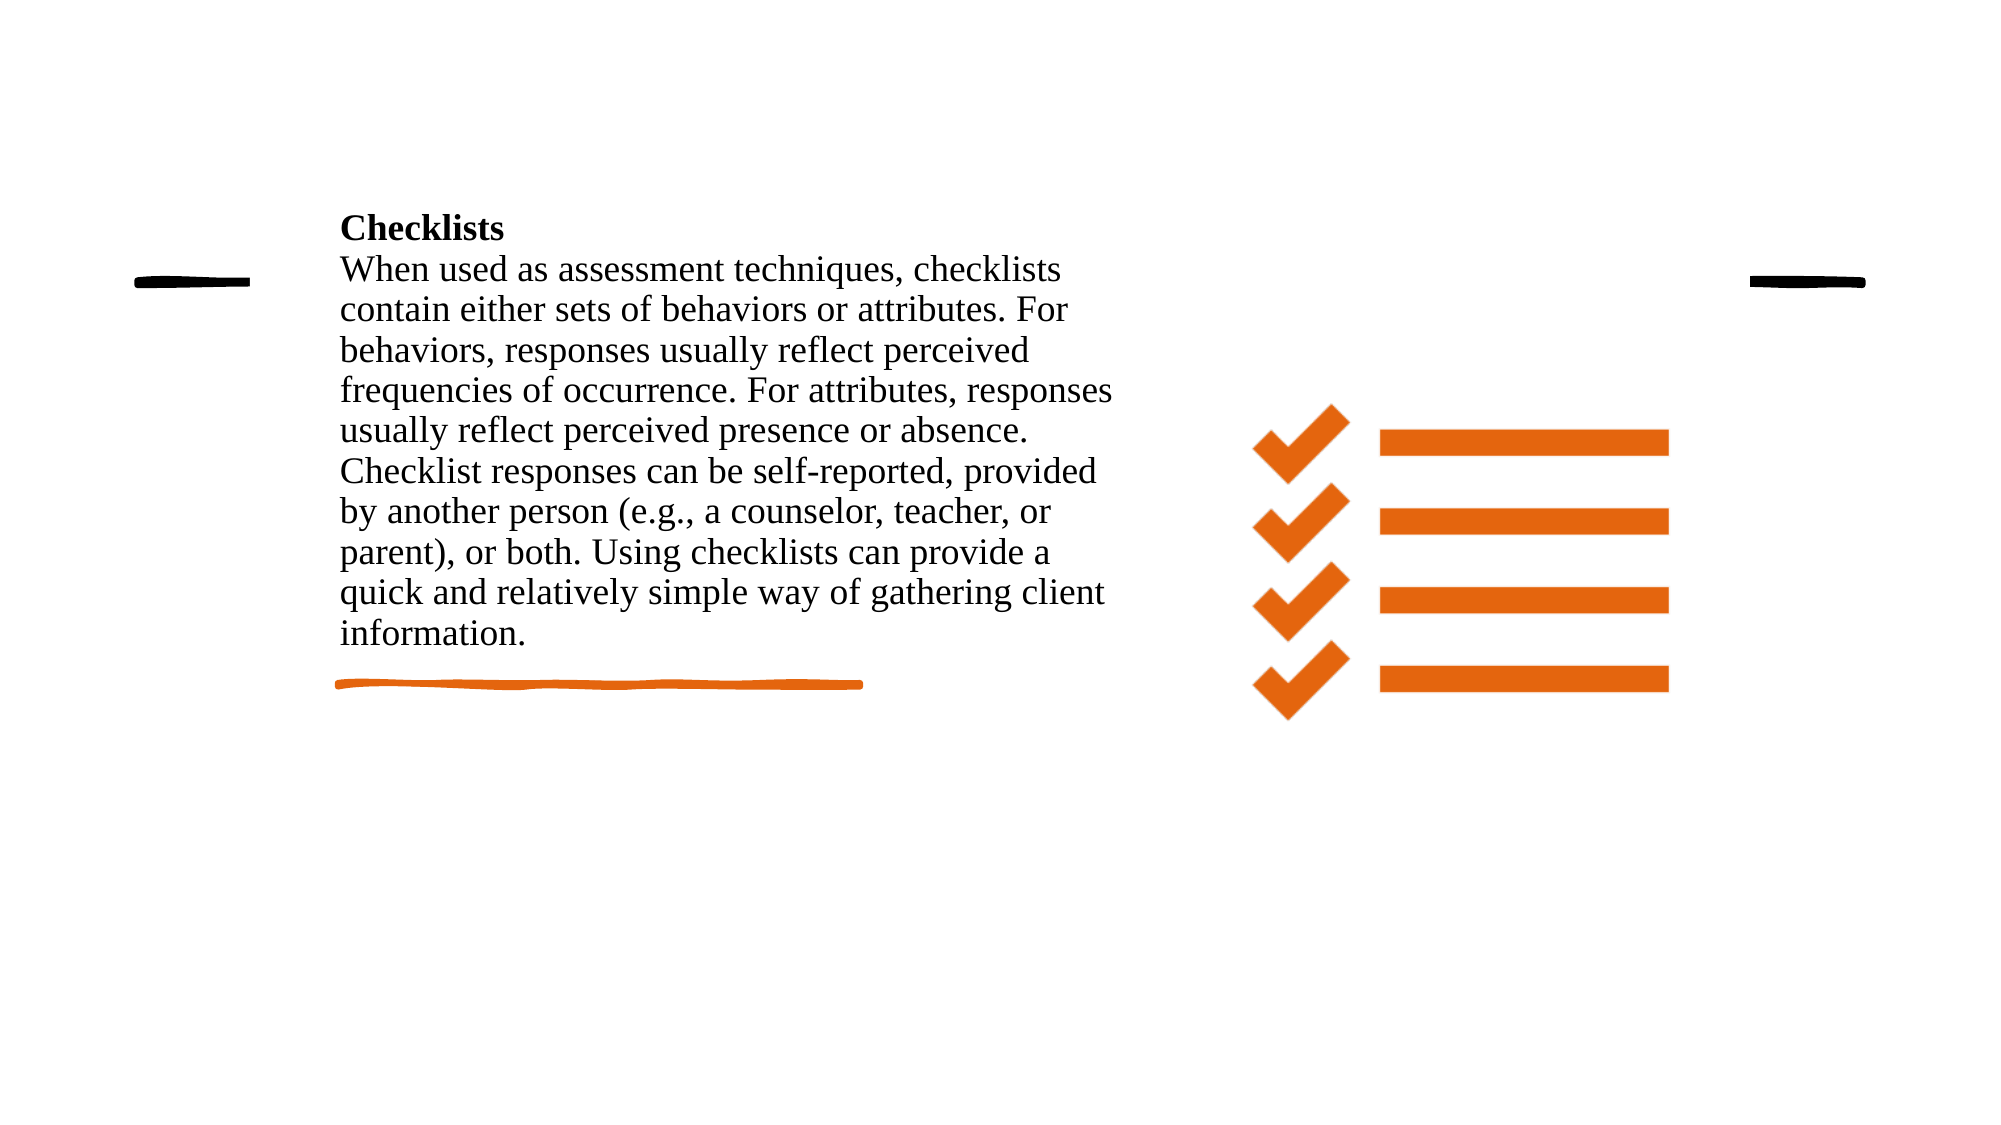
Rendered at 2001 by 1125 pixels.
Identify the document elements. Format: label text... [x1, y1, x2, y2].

text_box [336, 680, 862, 689]
text_box [249, 140, 1751, 985]
title Checklists When used as assessment techniques, checklists contain either sets of behaviors or attributes. For behaviors, responses usually reflect perceived frequencies of occurrence. For attributes, responses usually reflect perceived presence or absence. Checklist responses can be self-reported, provided by another person (e.g., a counselor, teacher, or parent), or both. Using checklists can provide a quick and relatively simple way of gathering client information. [328, 179, 1153, 659]
picture [1207, 309, 1711, 813]
